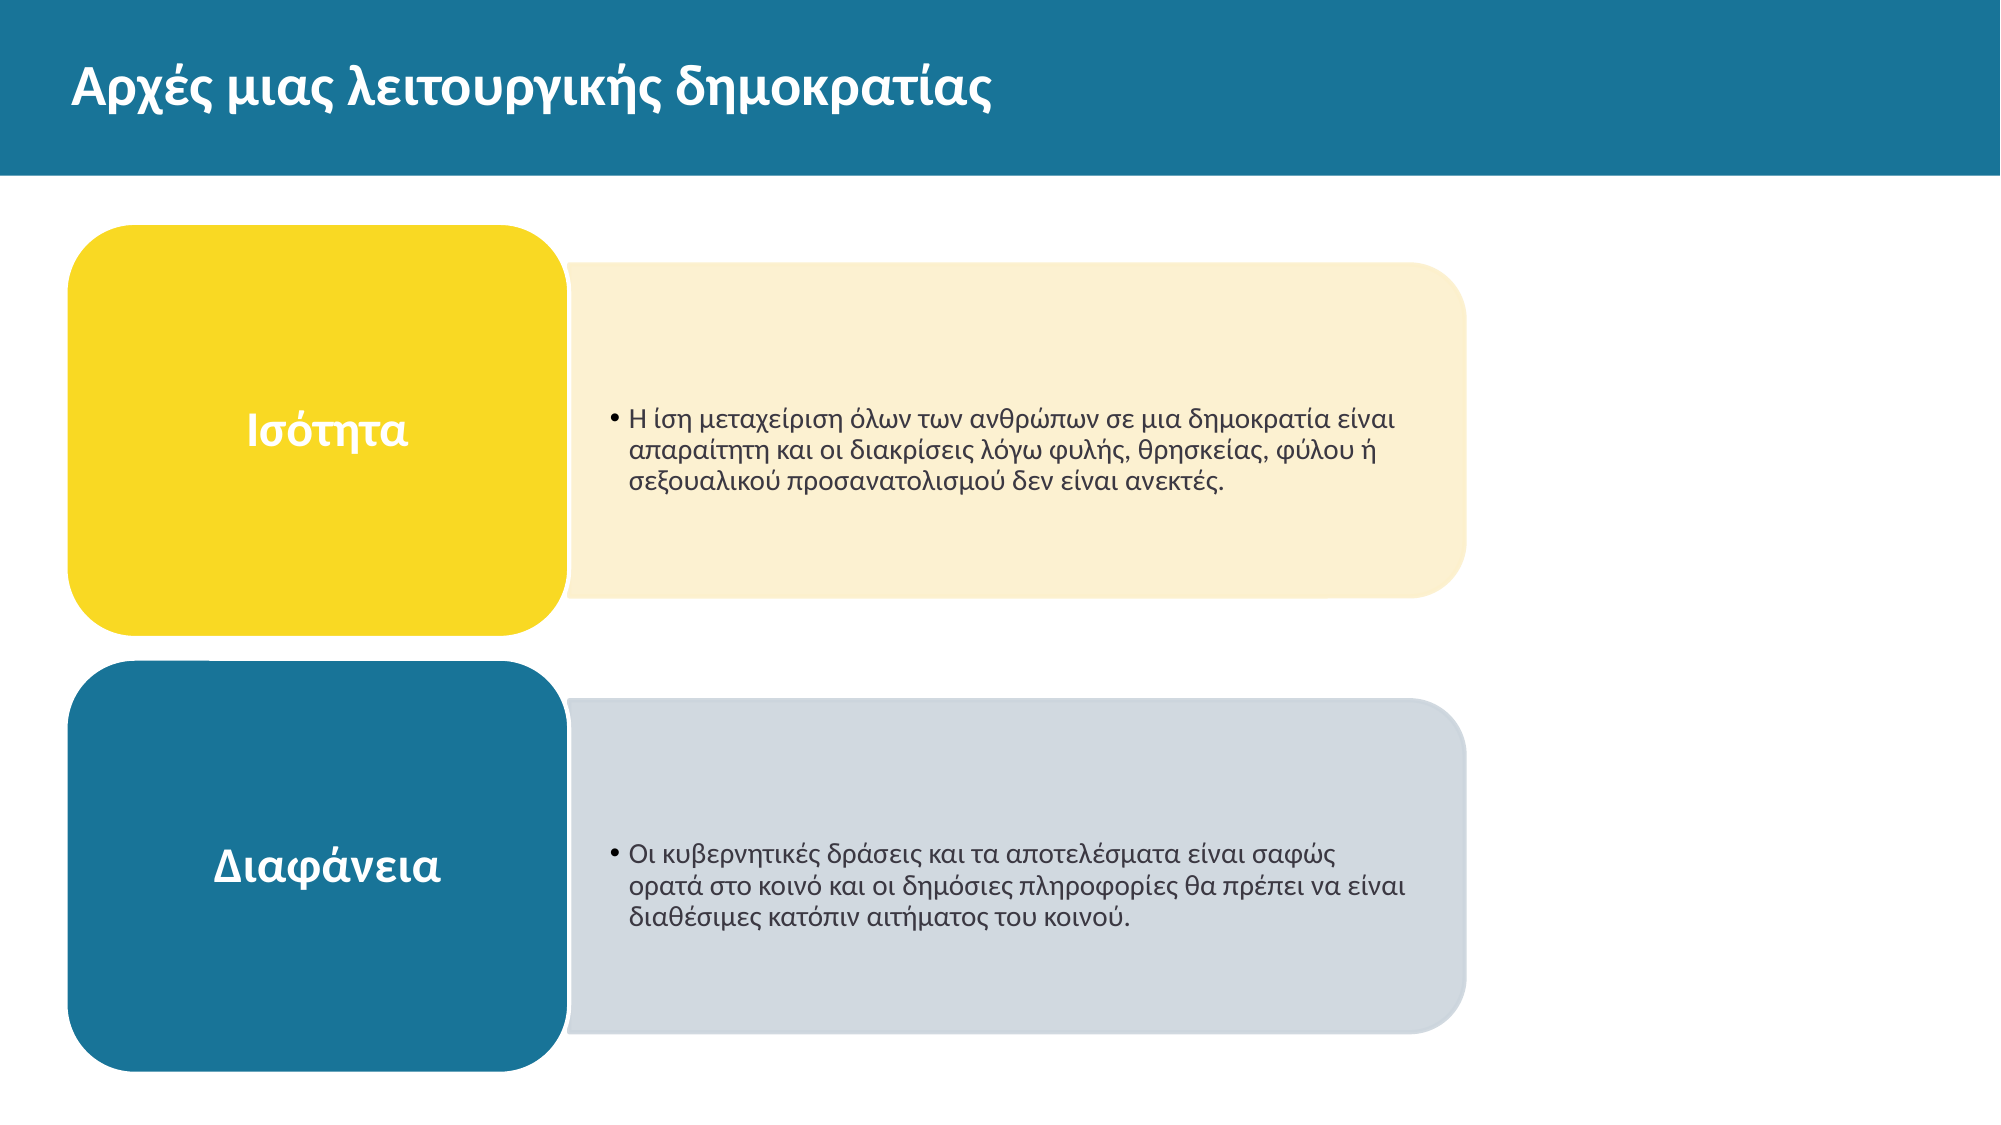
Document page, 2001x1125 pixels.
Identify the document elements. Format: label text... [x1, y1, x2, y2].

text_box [65, 222, 1465, 1075]
title Αρχές μιας λειτουργικής δημοκρατίας [71, 27, 1941, 138]
